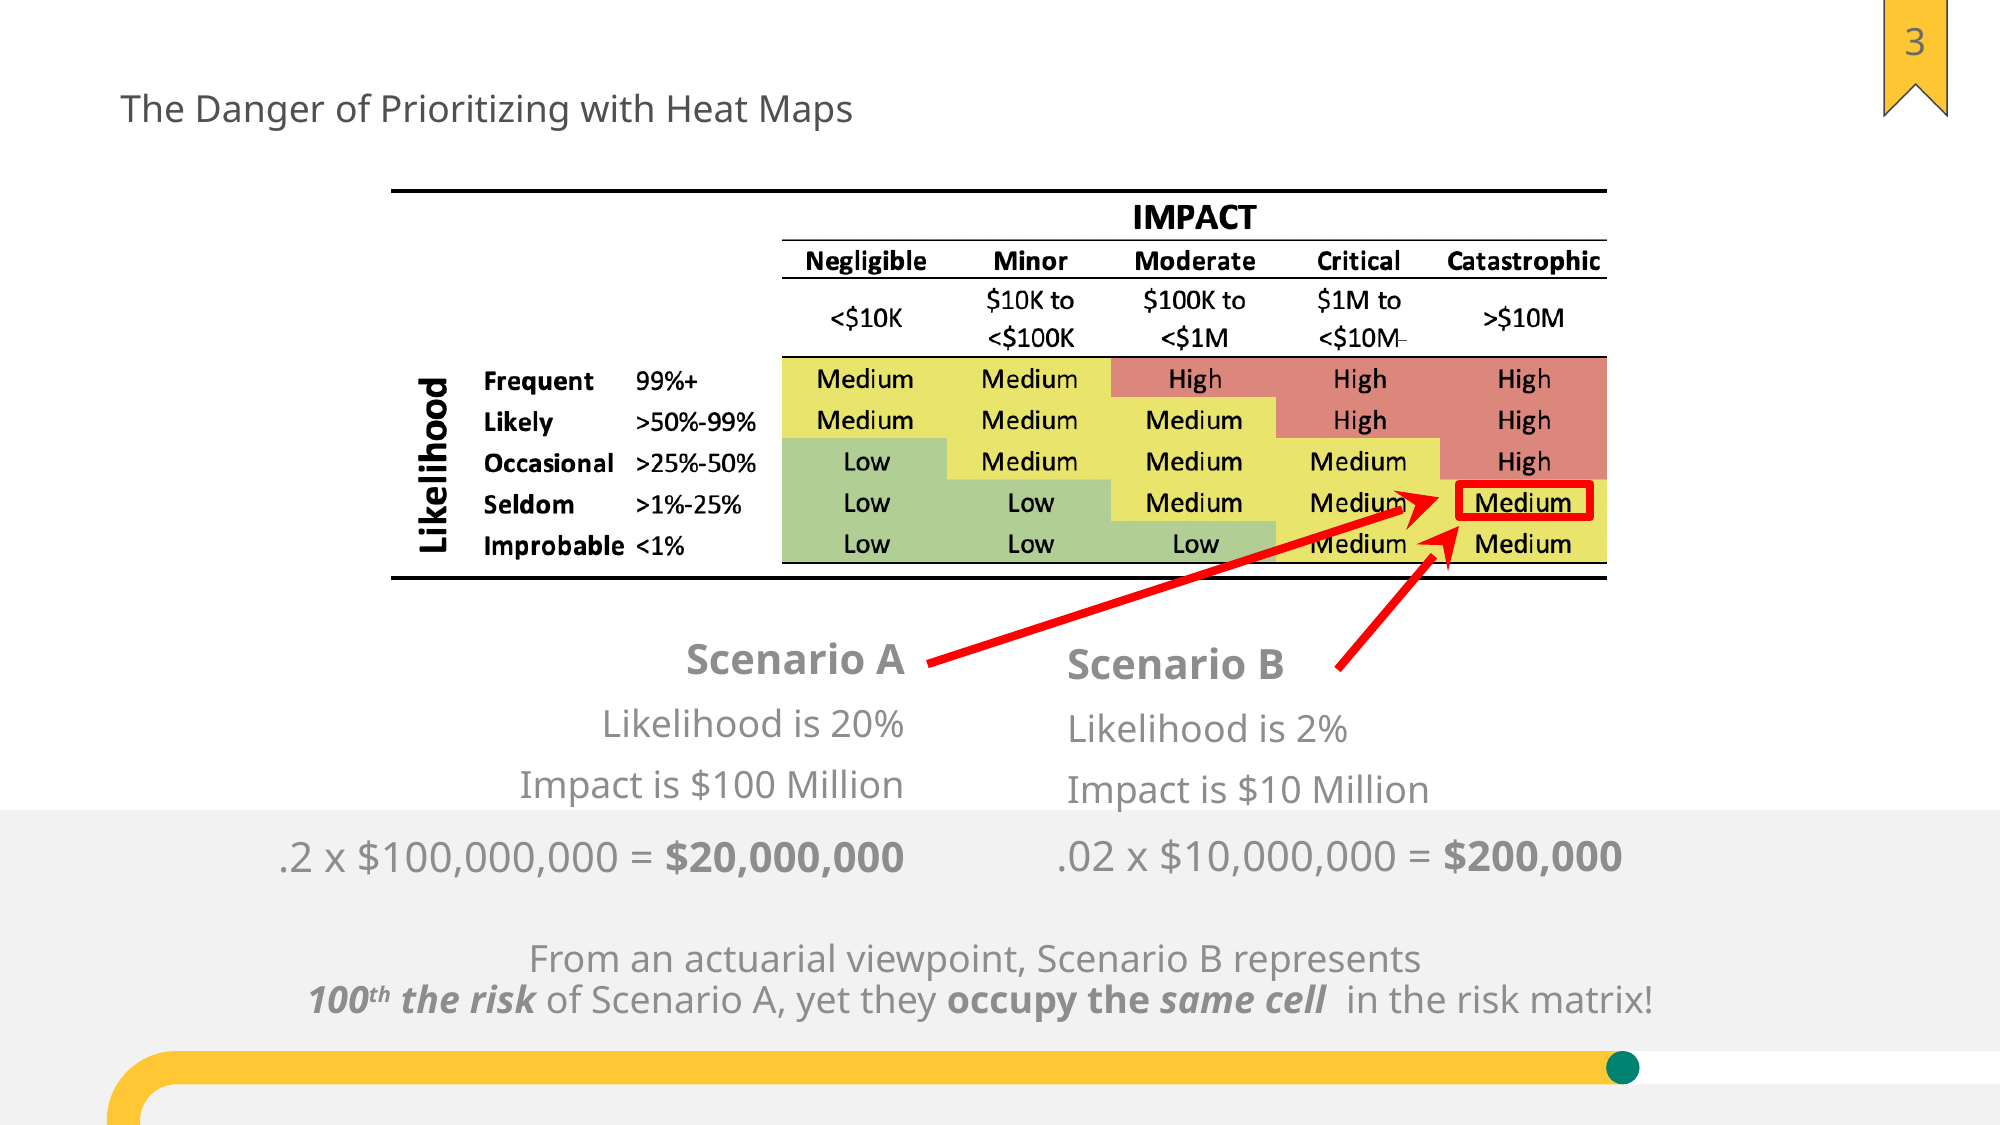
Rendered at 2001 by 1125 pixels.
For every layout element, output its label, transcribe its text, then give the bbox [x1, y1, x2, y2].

text_box Scenario A Likelihood is 20% Impact is $100 Million [38, 631, 920, 828]
picture [1840, 0, 1991, 128]
text_box Scenario B Likelihood is 2% Impact is $10 Million [1049, 625, 1931, 845]
text_box .2 x $100,000,000 = $20,000,000 [38, 828, 920, 907]
title The Danger of Prioritizing with Heat Maps [96, 75, 1904, 146]
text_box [1337, 525, 1460, 670]
text_box From an actuarial viewpoint, Scenario B represents 100th the risk of Scenario A, yet they occupy the same cell in the risk matrix! [106, 933, 1854, 1076]
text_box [927, 497, 1440, 665]
text_box .02 x $10,000,000 = $200,000 [1041, 827, 1923, 906]
picture [376, 171, 1624, 599]
